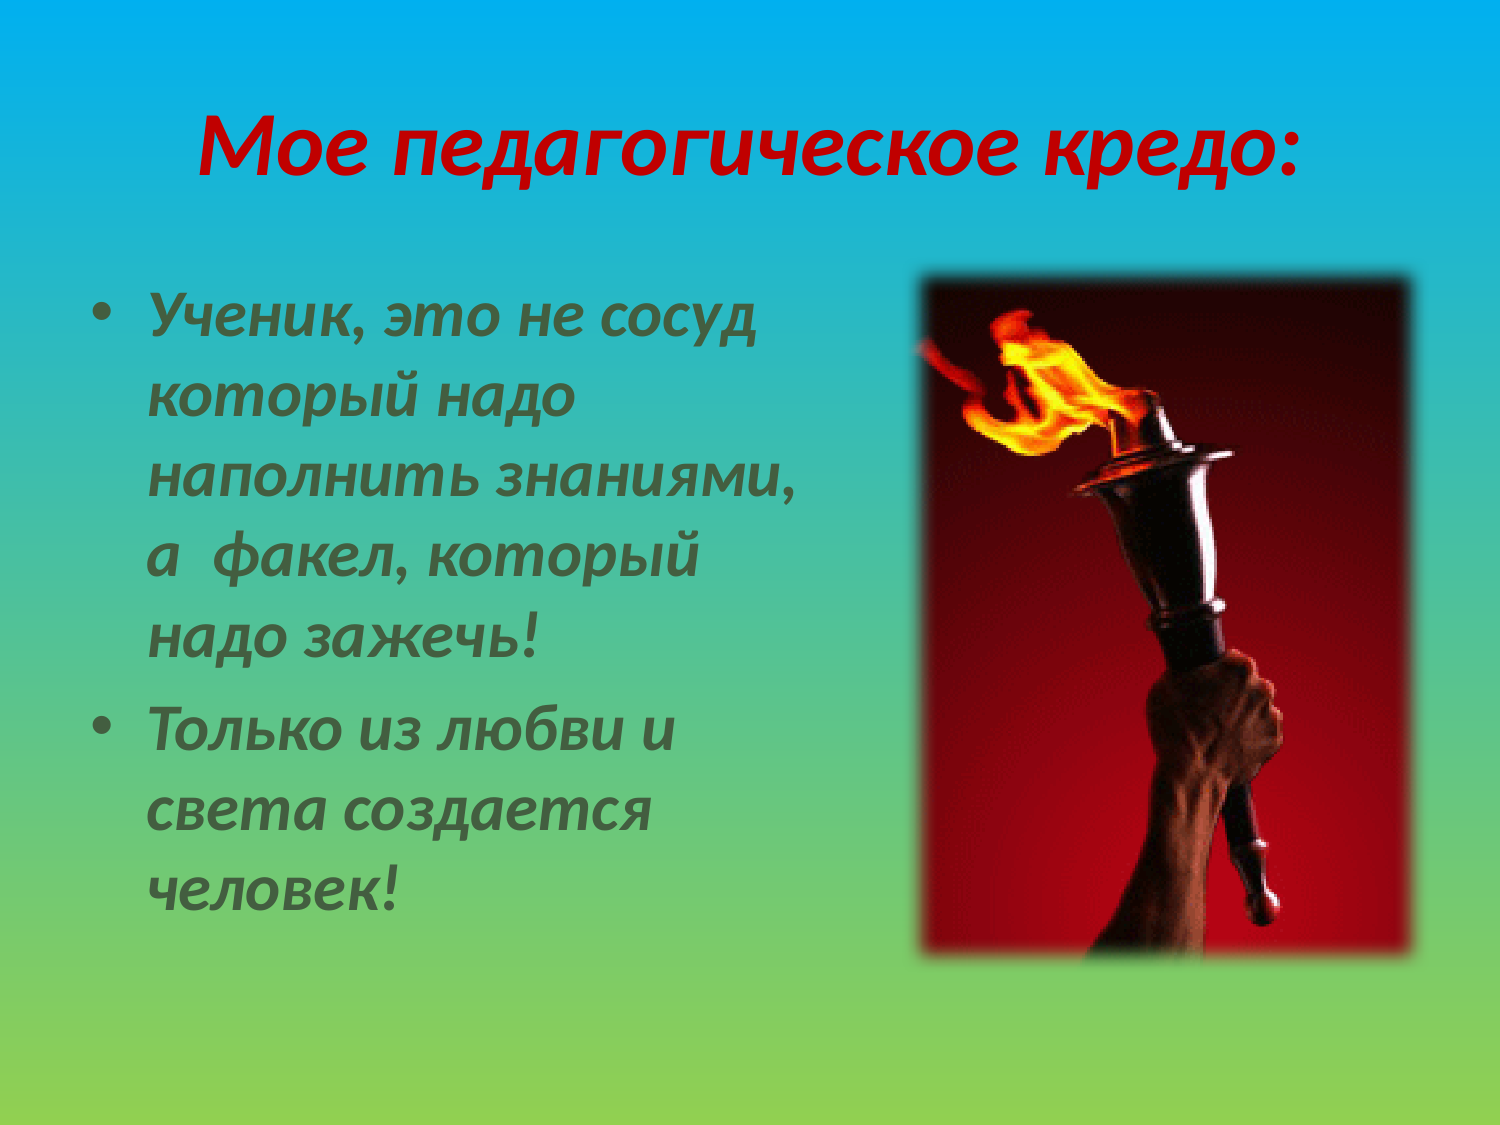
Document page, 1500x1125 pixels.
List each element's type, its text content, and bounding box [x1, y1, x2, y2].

list Ученик, это не сосуд который надо наполнить знаниями, а факел, который надо зажечь! Только из любви и света создается человек! [75, 262, 856, 1005]
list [902, 257, 1430, 973]
title Мое педагогическое кредо: [75, 45, 1425, 233]
